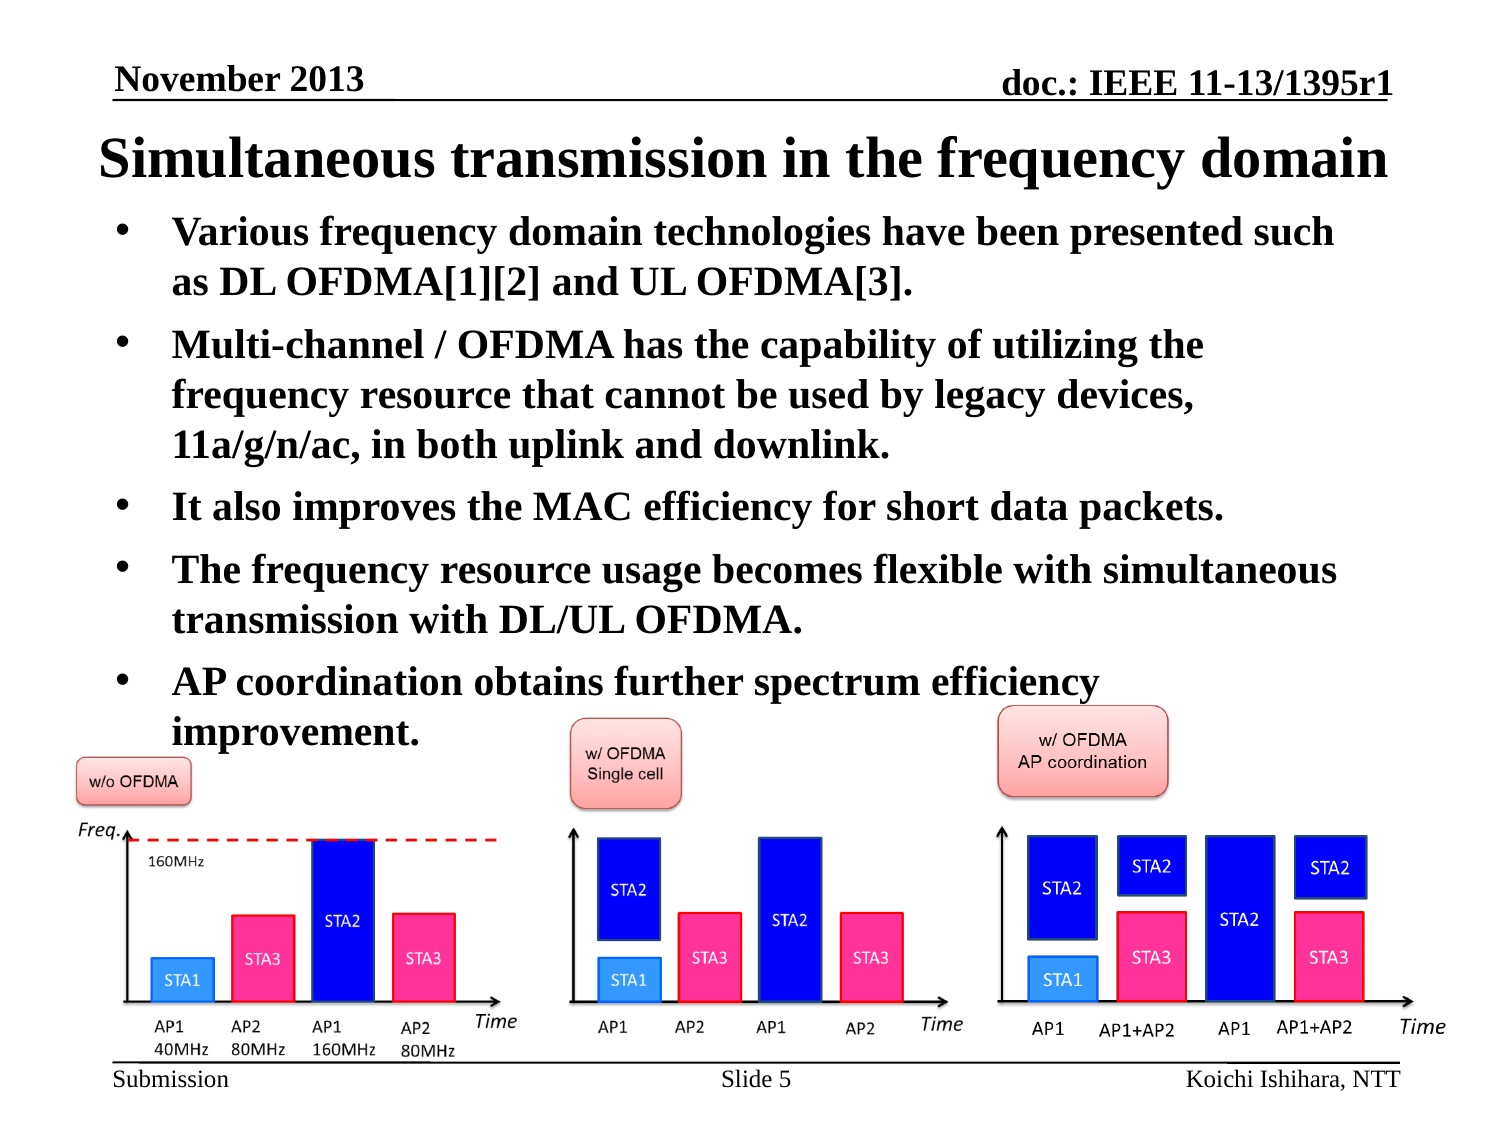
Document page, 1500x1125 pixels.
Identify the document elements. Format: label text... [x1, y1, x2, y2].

list Various frequency domain technologies have been presented such as DL OFDMA[1][2] and UL OFDMA[3]. Multi-channel / OFDMA has the capability of utilizing the frequency resource that cannot be used by legacy devices, 11a/g/n/ac, in both uplink and downlink. It also improves the MAC efficiency for short data packets. The frequency resource usage becomes flexible with simultaneous transmission with DL/UL OFDMA. AP coordination obtains further spectrum efficiency improvement. [100, 196, 1365, 705]
picture [64, 753, 539, 1098]
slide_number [114, 54, 423, 100]
title Simultaneous transmission in the frequency domain [76, 66, 1412, 242]
slide_number Slide 5 [712, 1071, 800, 1123]
picture [558, 702, 1470, 1062]
footer Koichi Ishihara, NTT [878, 1071, 1402, 1093]
